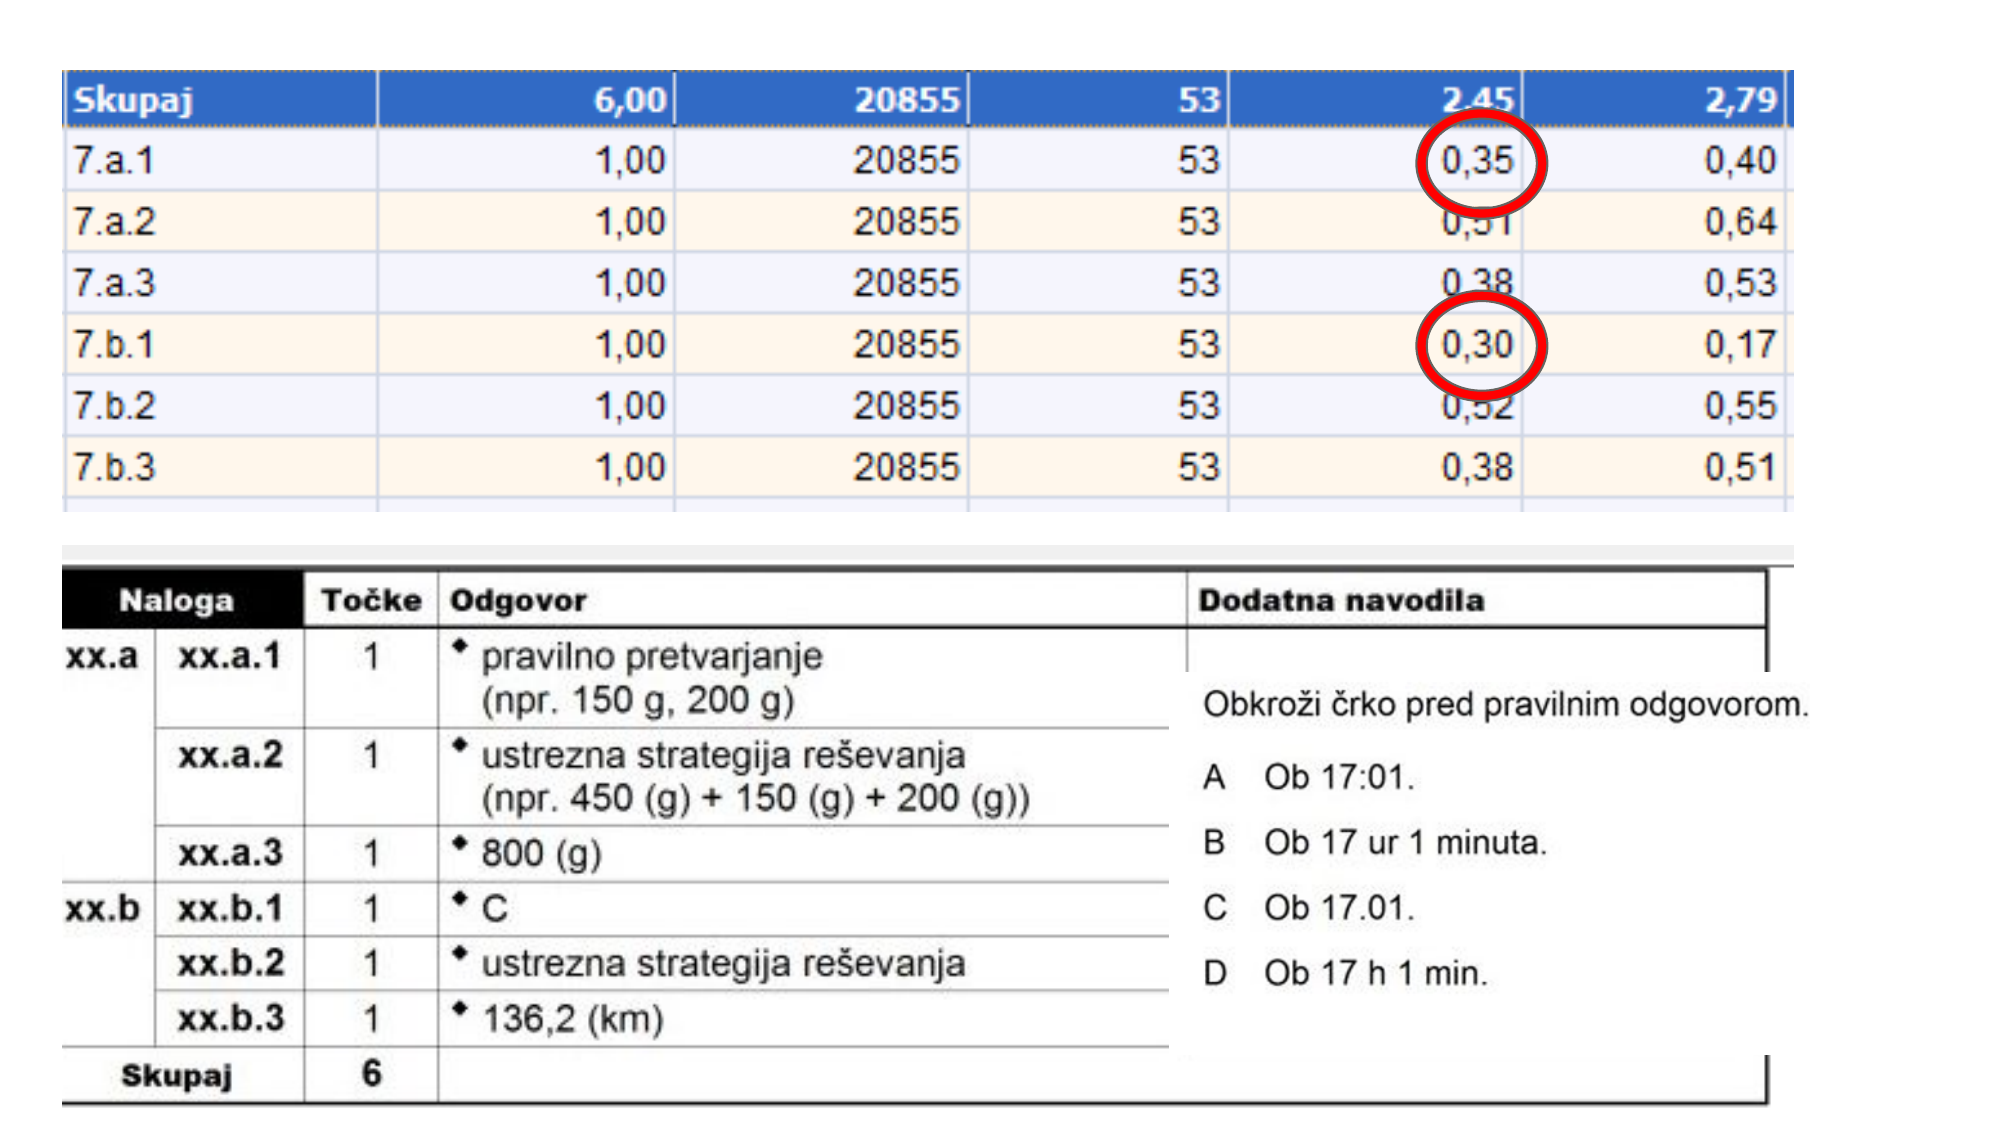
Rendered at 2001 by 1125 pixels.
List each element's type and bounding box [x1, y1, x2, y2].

picture [62, 545, 1884, 1125]
picture [62, 70, 1795, 512]
